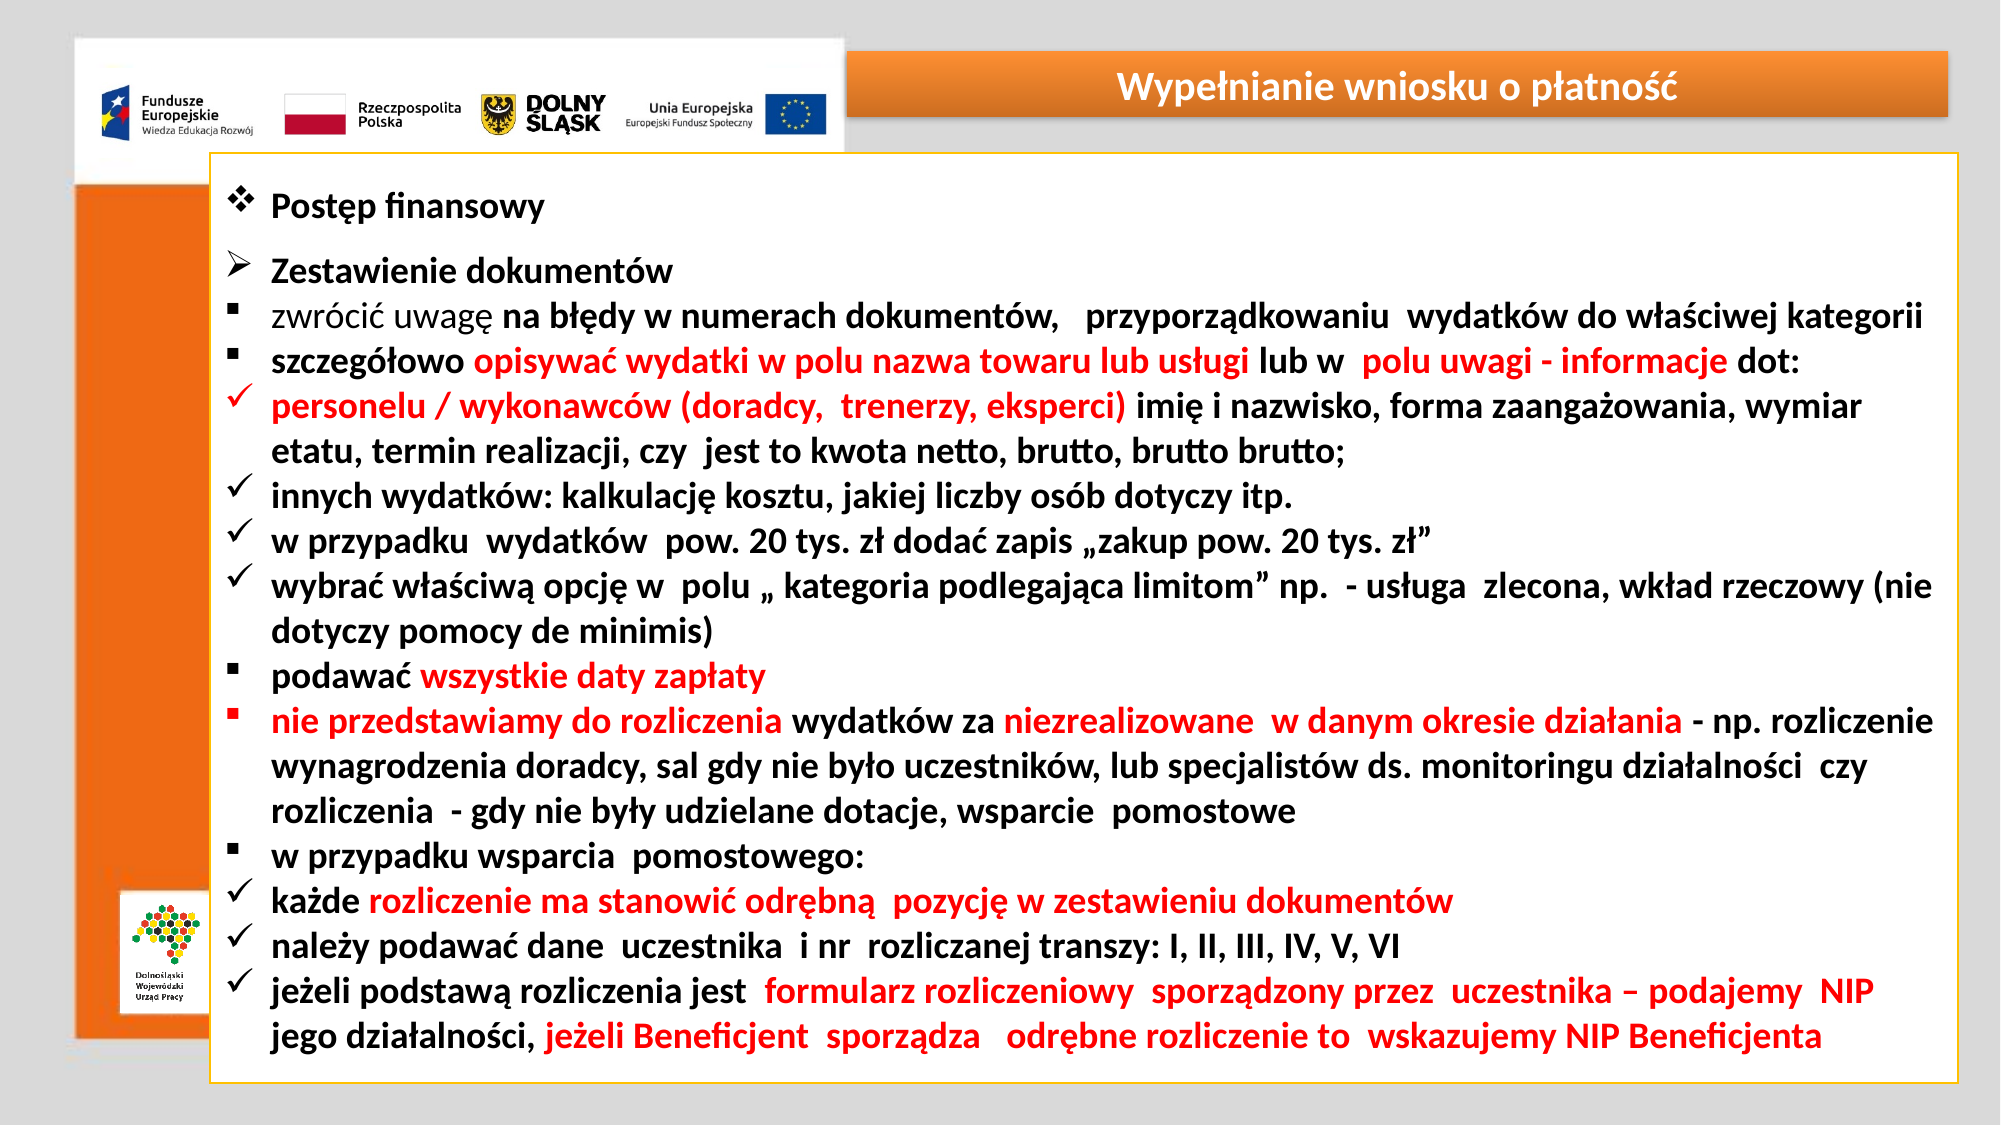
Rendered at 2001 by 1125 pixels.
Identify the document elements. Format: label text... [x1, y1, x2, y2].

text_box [121, 894, 210, 1013]
text_box Wypełnianie wniosku o płatność [846, 51, 1949, 117]
picture [0, 0, 2001, 1125]
text_box Postęp finansowy Zestawienie dokumentów zwrócić uwagę na błędy w numerach dokumentów, przyporządkowaniu wydatków do właściwej kategorii szczegółowo opisywać wydatki w polu nazwa towaru lub usługi lub w polu uwagi - informacje dot: personelu / wykonawców (doradcy, trenerzy, eksperci) imię i nazwisko, forma zaangażowania, wymiar etatu, termin realizacji, czy jest to kwota netto, brutto, brutto brutto; innych wydatków: kalkulację kosztu, jakiej liczby osób dotyczy itp. w przypadku wydatków pow. 20 tys. zł dodać zapis „zakup pow. 20 tys. zł” wybrać właściwą opcję w polu „ kategoria podlegająca limitom” np. - usługa zlecona, wkład rzeczowy (nie dotyczy pomocy de minimis) podawać wszystkie daty zapłaty nie przedstawiamy do rozliczenia wydatków za niezrealizowane w danym okresie działania - np. rozliczenie wynagrodzenia doradcy, sal gdy nie było uczestników, lub specjalistów ds. monitoringu działalności czy rozliczenia - gdy nie były udzielane dotacje, wsparcie pomostowe w przypadku wsparcia pomostowego: każde rozliczenie ma stanowić odrębną pozycję w zestawieniu dokumentów należy podawać dane uczestnika i nr rozliczanej transzy: I, II, III, IV, V, VI jeżeli podstawą rozliczenia jest formularz rozliczeniowy sporządzony przez uczestnika – podajemy NIP jego działalności, jeżeli Beneficjent sporządza odrębne rozliczenie to wskazujemy NIP Beneficjenta [209, 152, 1959, 1084]
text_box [88, 68, 842, 158]
